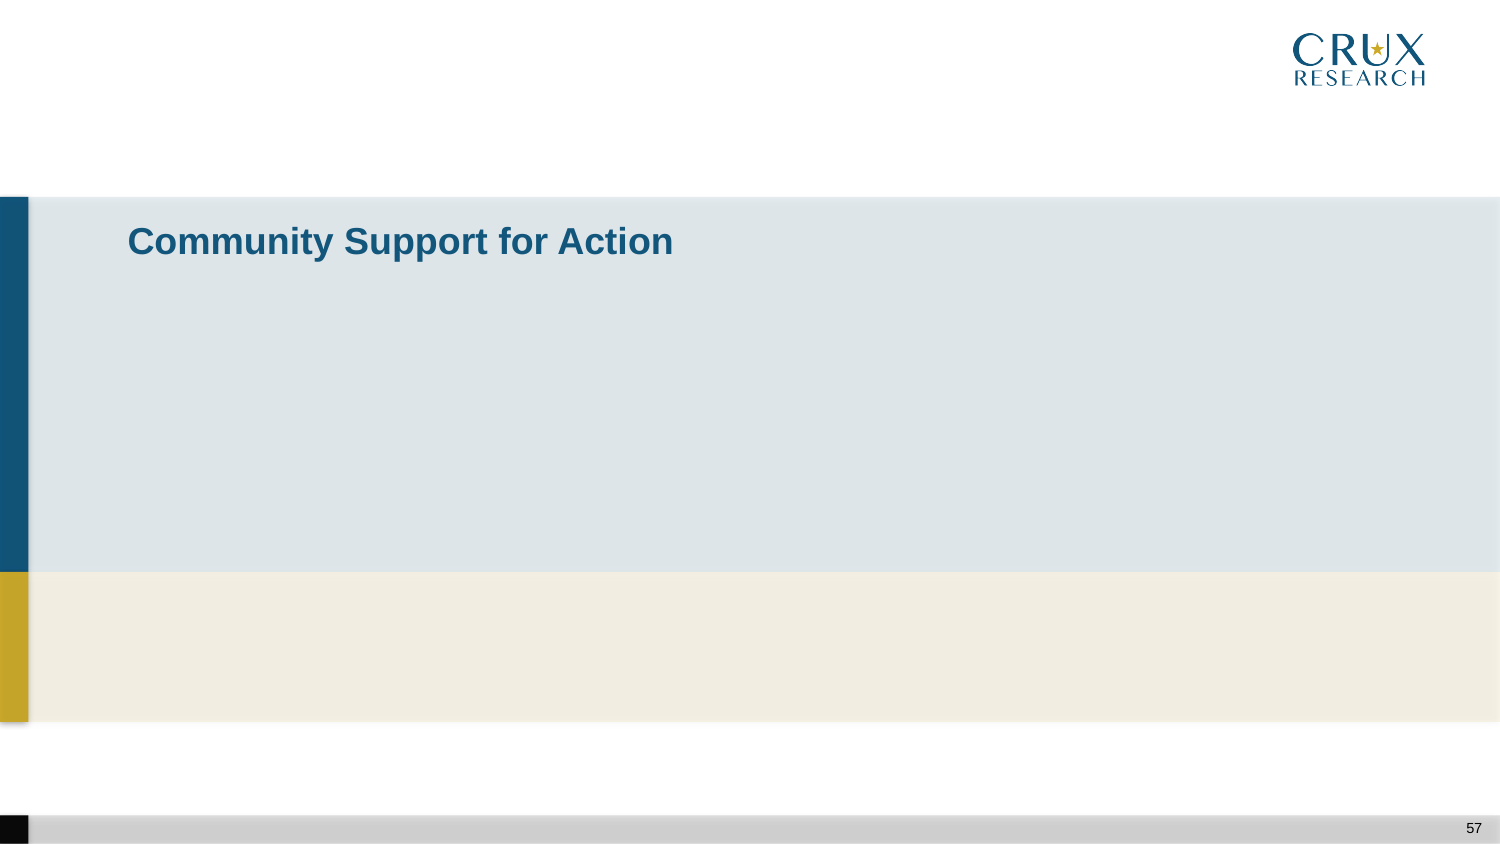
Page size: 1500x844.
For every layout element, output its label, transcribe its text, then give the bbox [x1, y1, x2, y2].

picture [1293, 33, 1425, 86]
slide_number 56 [1147, 815, 1498, 841]
title Community Support for Action [112, 209, 1428, 391]
